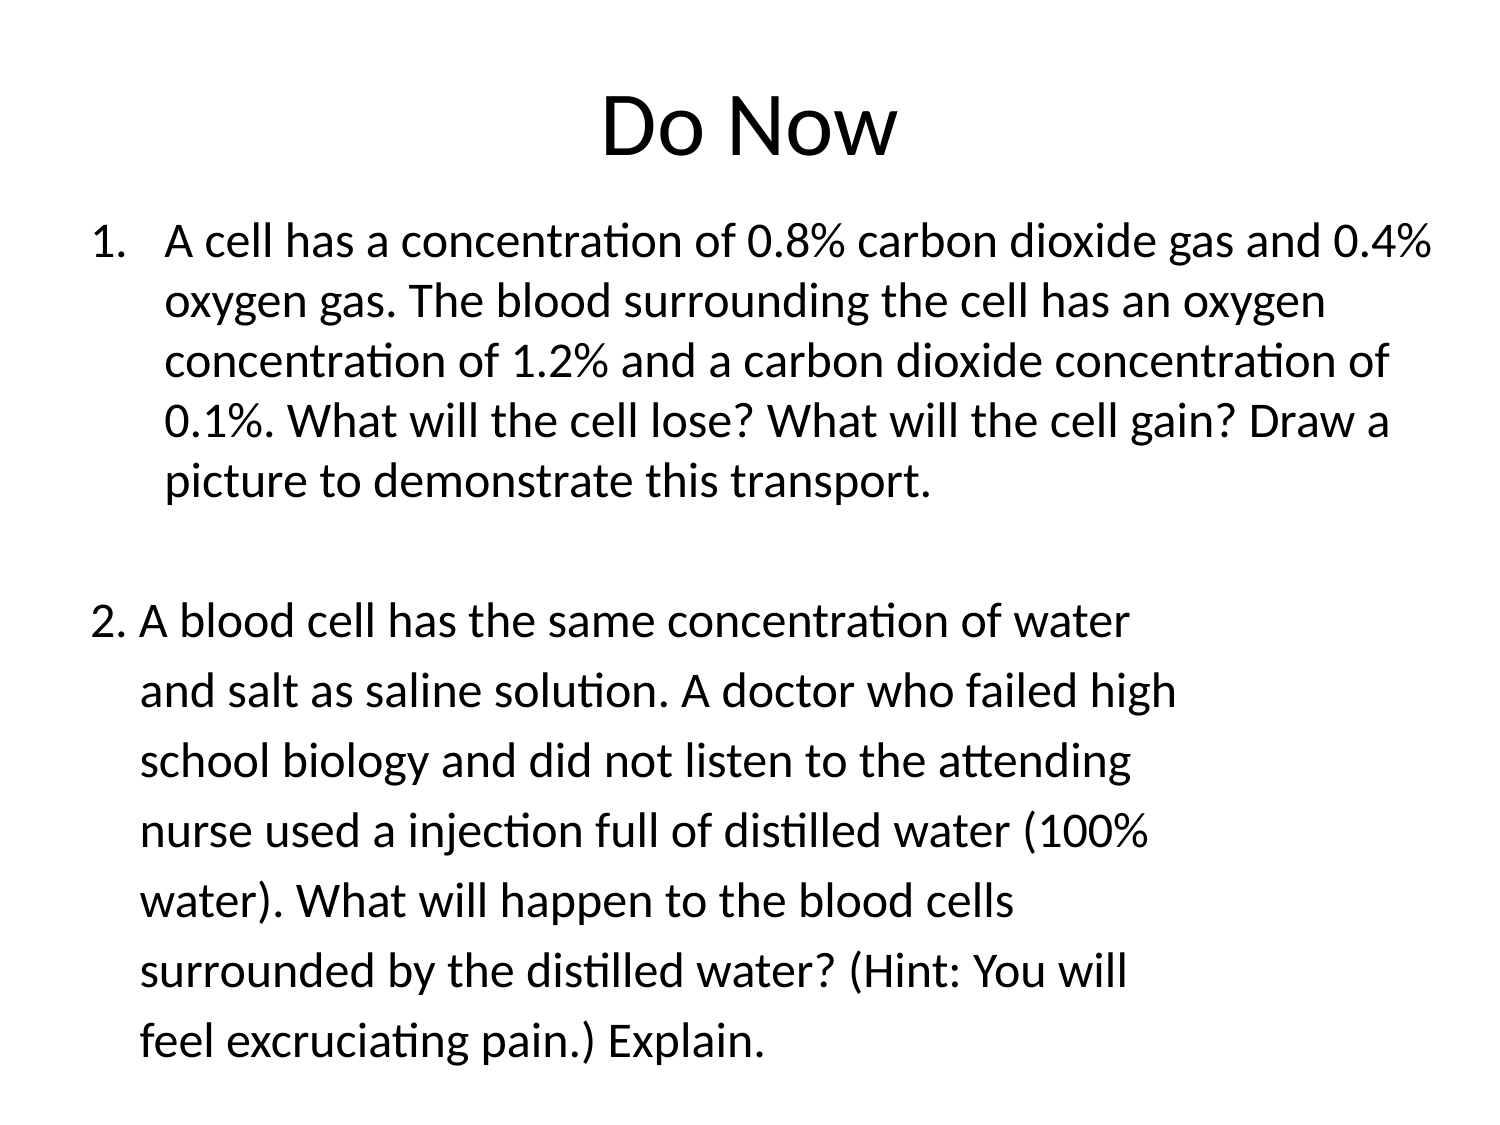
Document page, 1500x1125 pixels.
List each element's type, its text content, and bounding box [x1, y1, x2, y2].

list A cell has a concentration of 0.8% carbon dioxide gas and 0.4% oxygen gas. The blood surrounding the cell has an oxygen concentration of 1.2% and a carbon dioxide concentration of 0.1%. What will the cell lose? What will the cell gain? Draw a picture to demonstrate this transport. 2. A blood cell has the same concentration of water and salt as saline solution. A doctor who failed high school biology and did not listen to the attending nurse used a injection full of distilled water (100% water). What will happen to the blood cells surrounded by the distilled water? (Hint: You will feel excruciating pain.) Explain. [75, 200, 1463, 1088]
title Do Now [75, 24, 1425, 200]
